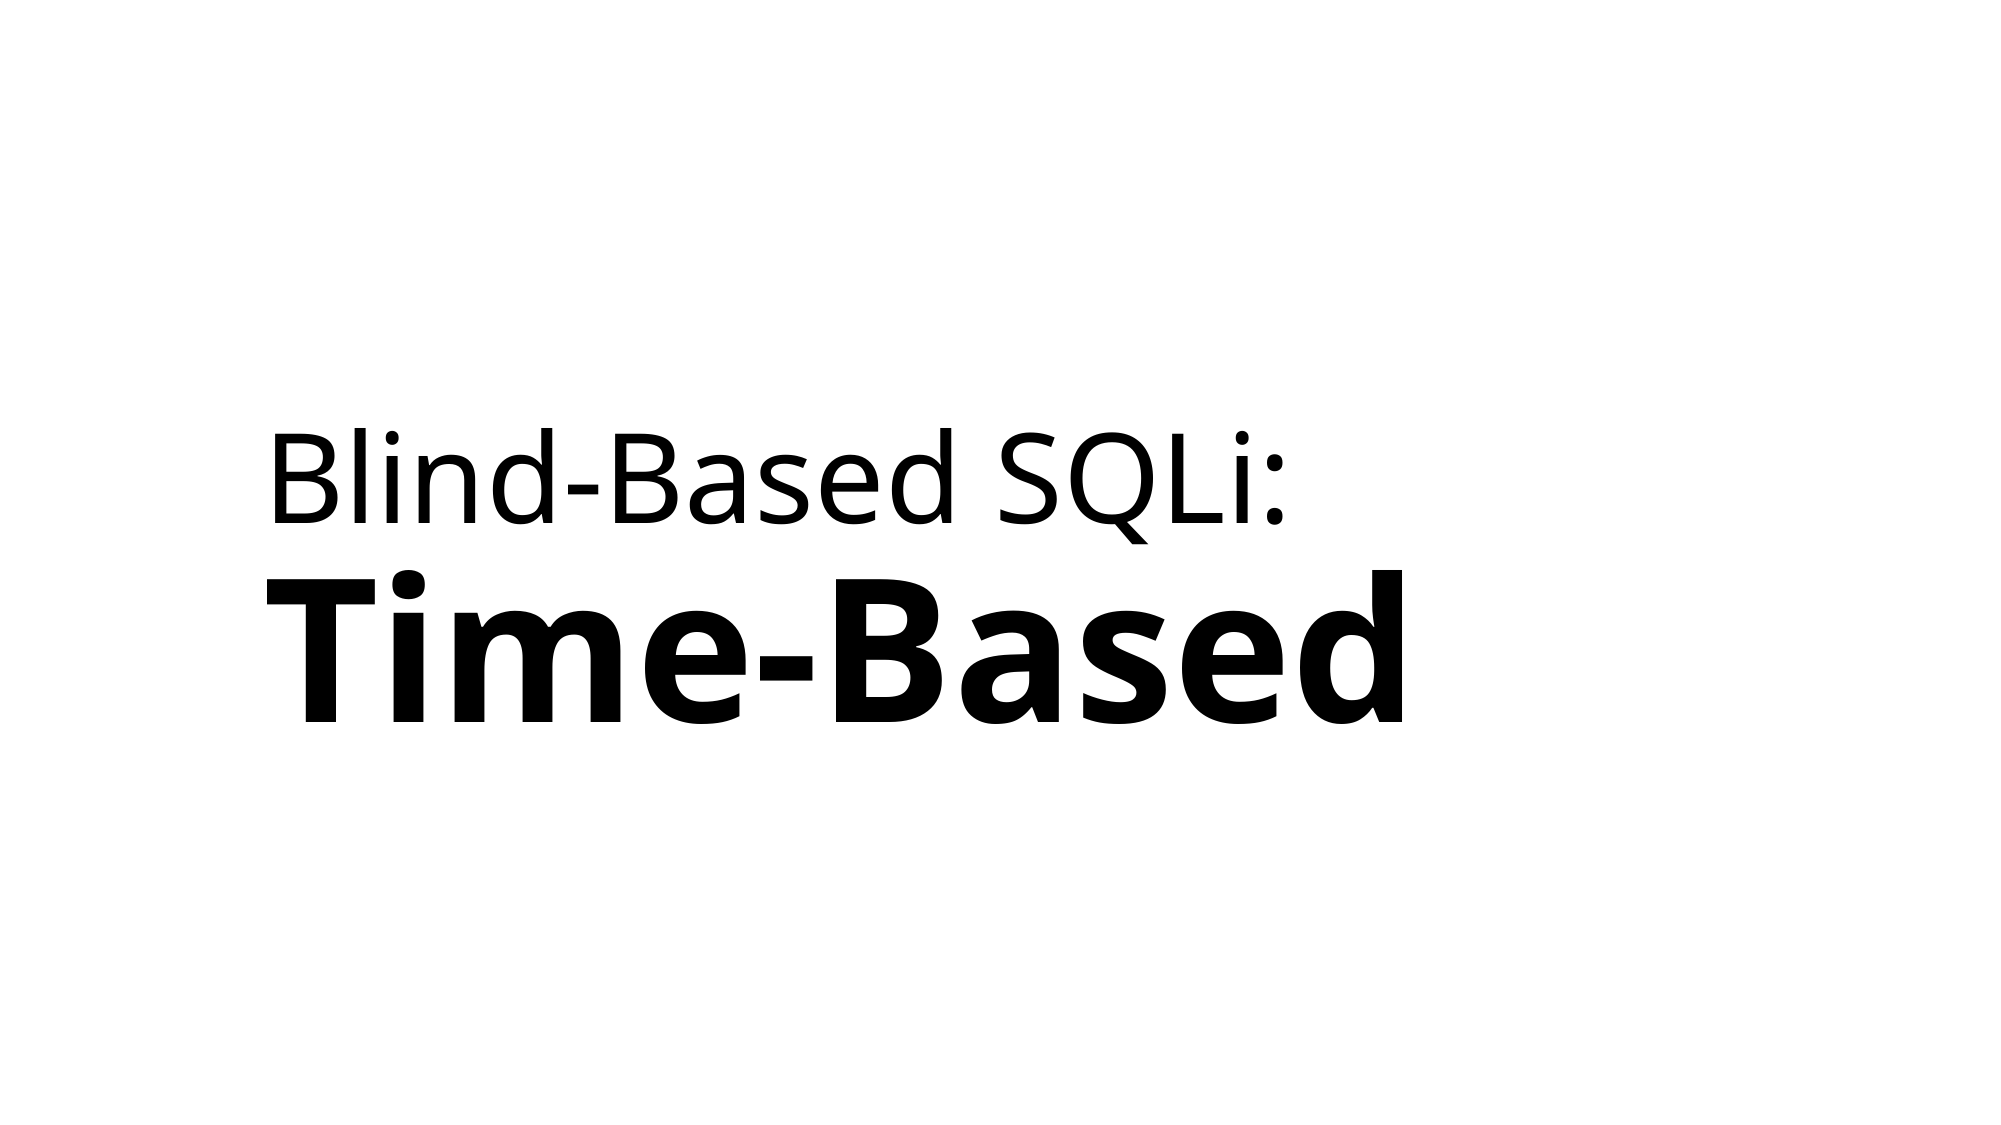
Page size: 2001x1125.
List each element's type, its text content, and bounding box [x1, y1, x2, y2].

title Blind-Based SQLi: Time-Based [248, 348, 2000, 774]
